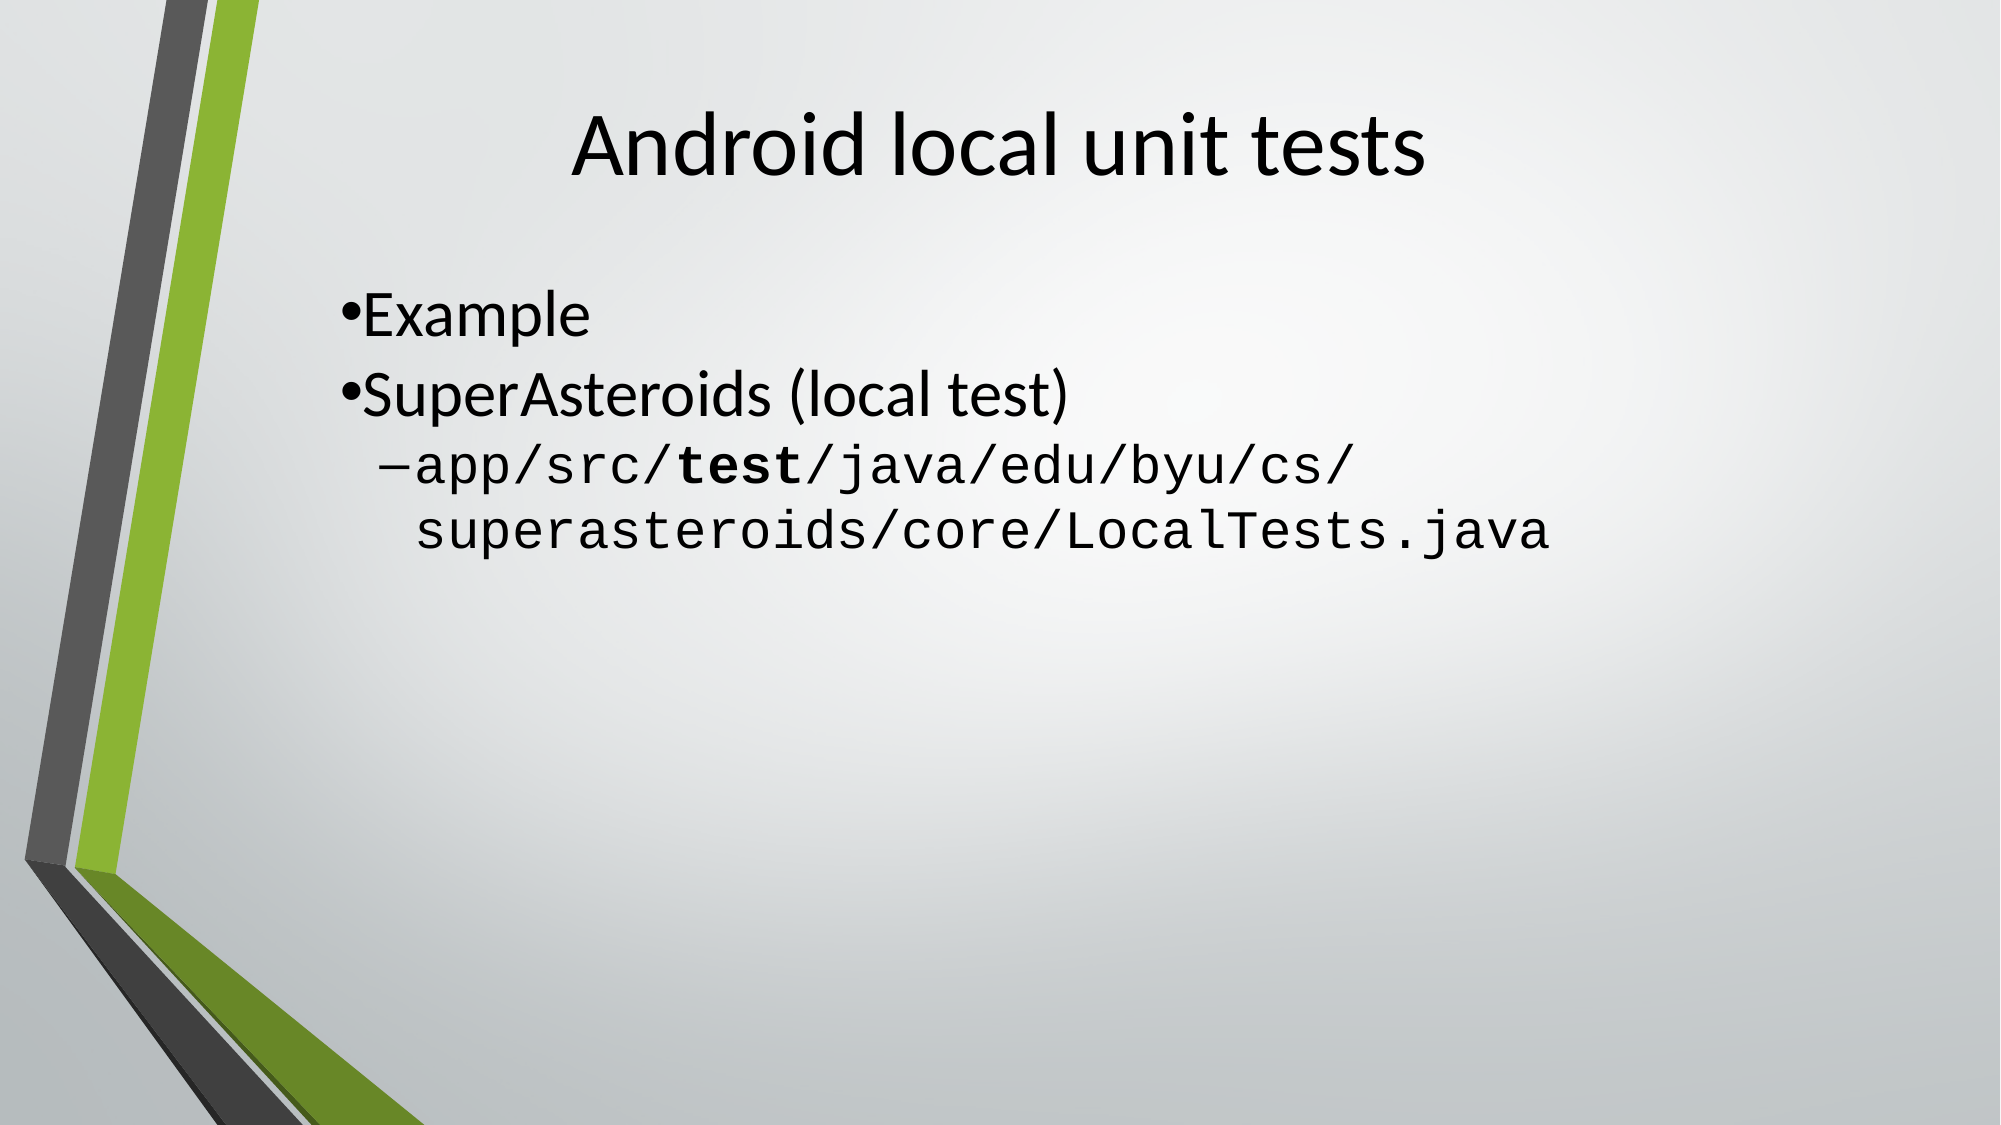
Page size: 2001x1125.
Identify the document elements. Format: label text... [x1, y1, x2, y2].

text_box Example SuperAsteroids (local test) app/src/test/java/edu/byu/cs/superasteroids/core/LocalTests.java [324, 262, 1675, 1005]
text_box Android local unit tests [324, 45, 1675, 233]
